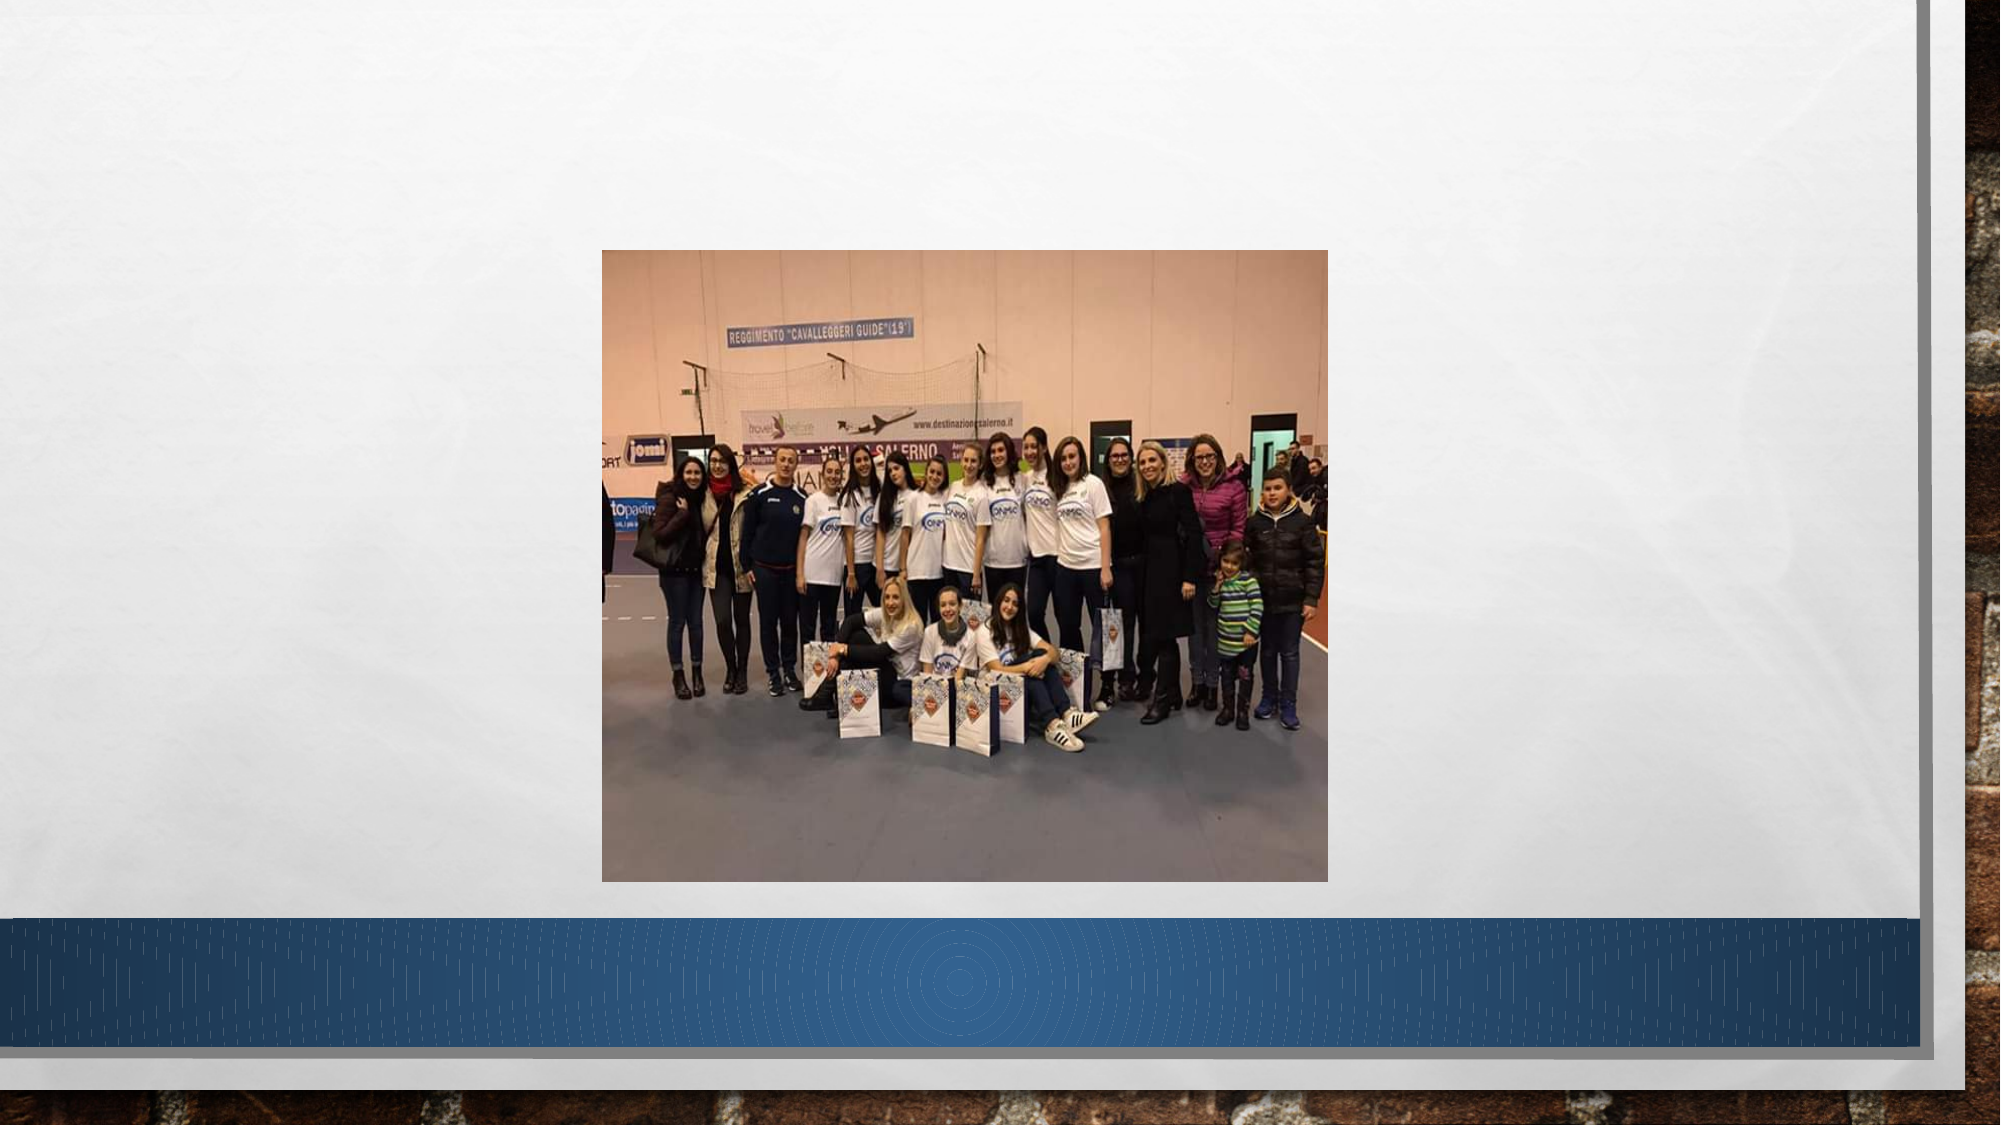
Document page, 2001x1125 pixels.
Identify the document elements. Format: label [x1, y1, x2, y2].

list [602, 250, 1328, 882]
picture [0, 0, 2000, 1125]
